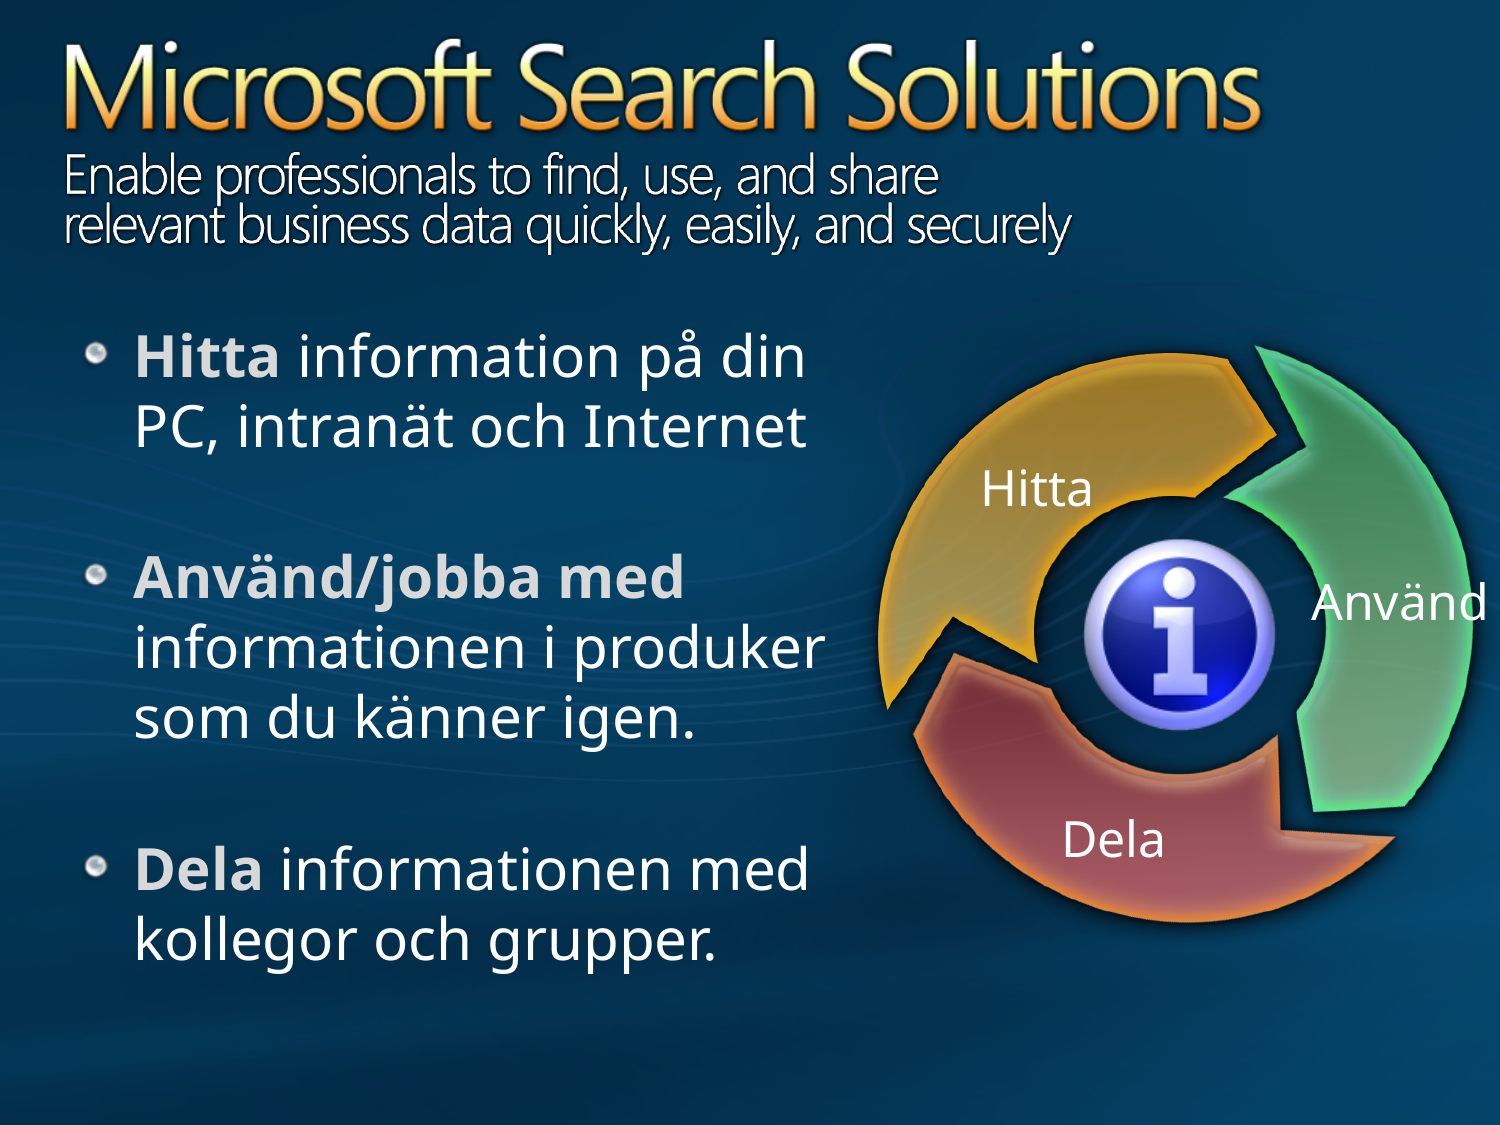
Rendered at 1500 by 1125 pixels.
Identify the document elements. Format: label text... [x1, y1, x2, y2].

picture [77, 557, 115, 594]
picture [1071, 534, 1286, 738]
picture [77, 335, 115, 373]
picture [77, 848, 115, 886]
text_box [857, 325, 1500, 949]
picture [0, 0, 1500, 1125]
list Hitta information på din PC, intranät och Internet Använd/jobba med informationen i produker som du känner igen. Dela informationen med kollegor och grupper. [62, 311, 882, 1063]
